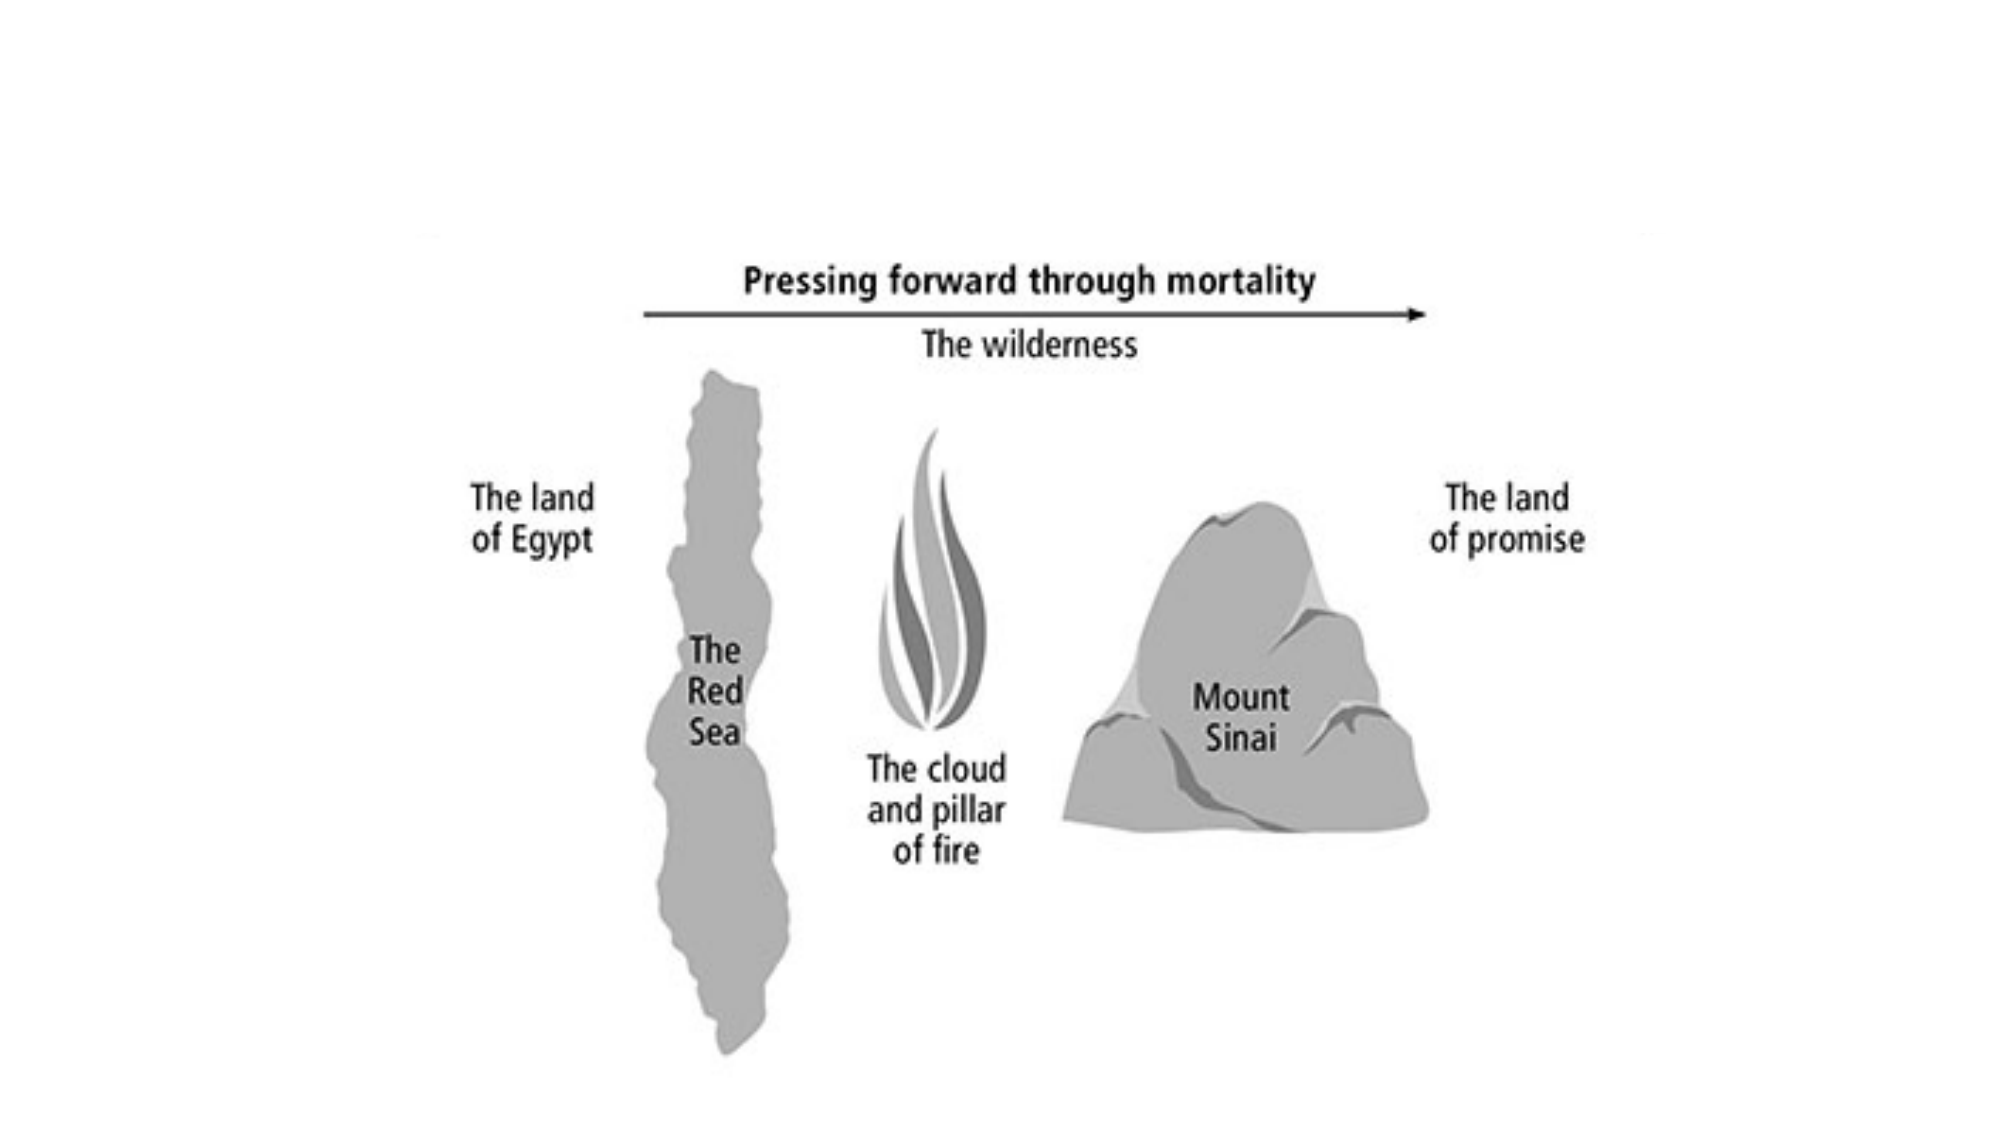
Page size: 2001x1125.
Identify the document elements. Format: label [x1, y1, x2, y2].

picture [395, 233, 1671, 1095]
